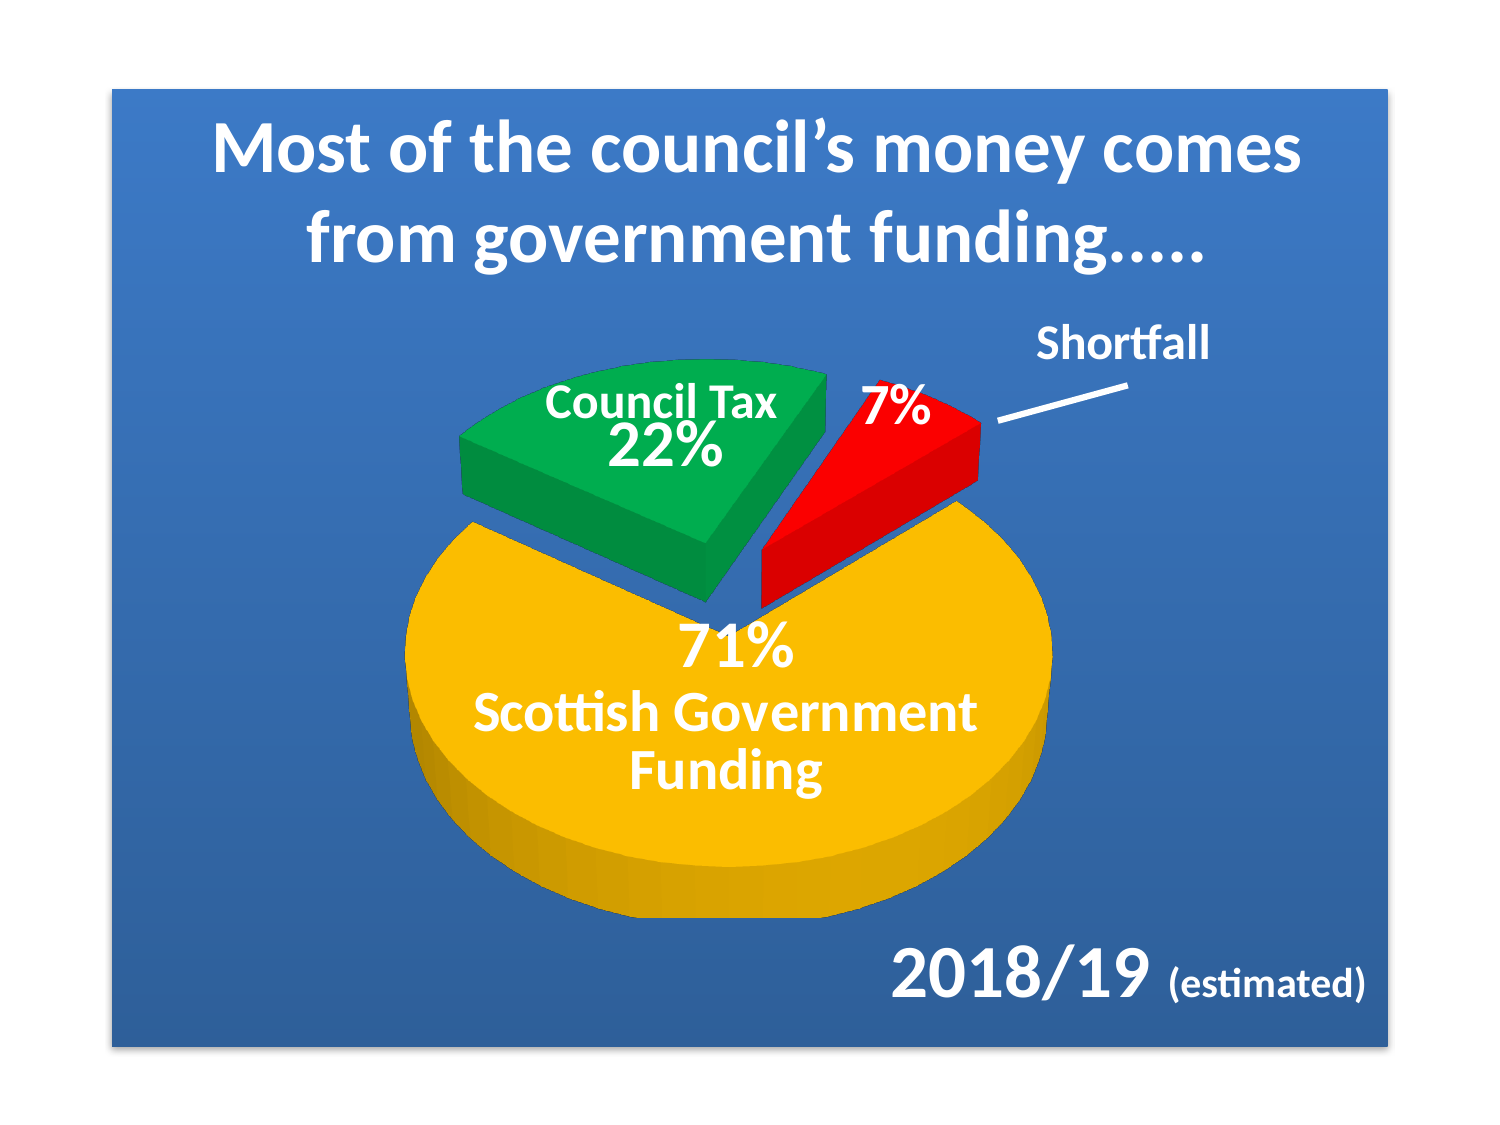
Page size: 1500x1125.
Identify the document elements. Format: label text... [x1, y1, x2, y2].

chart [277, 314, 1471, 965]
text_box Most of the council’s money comes from government funding..... 2018/19 (estimated) [112, 89, 1388, 1047]
